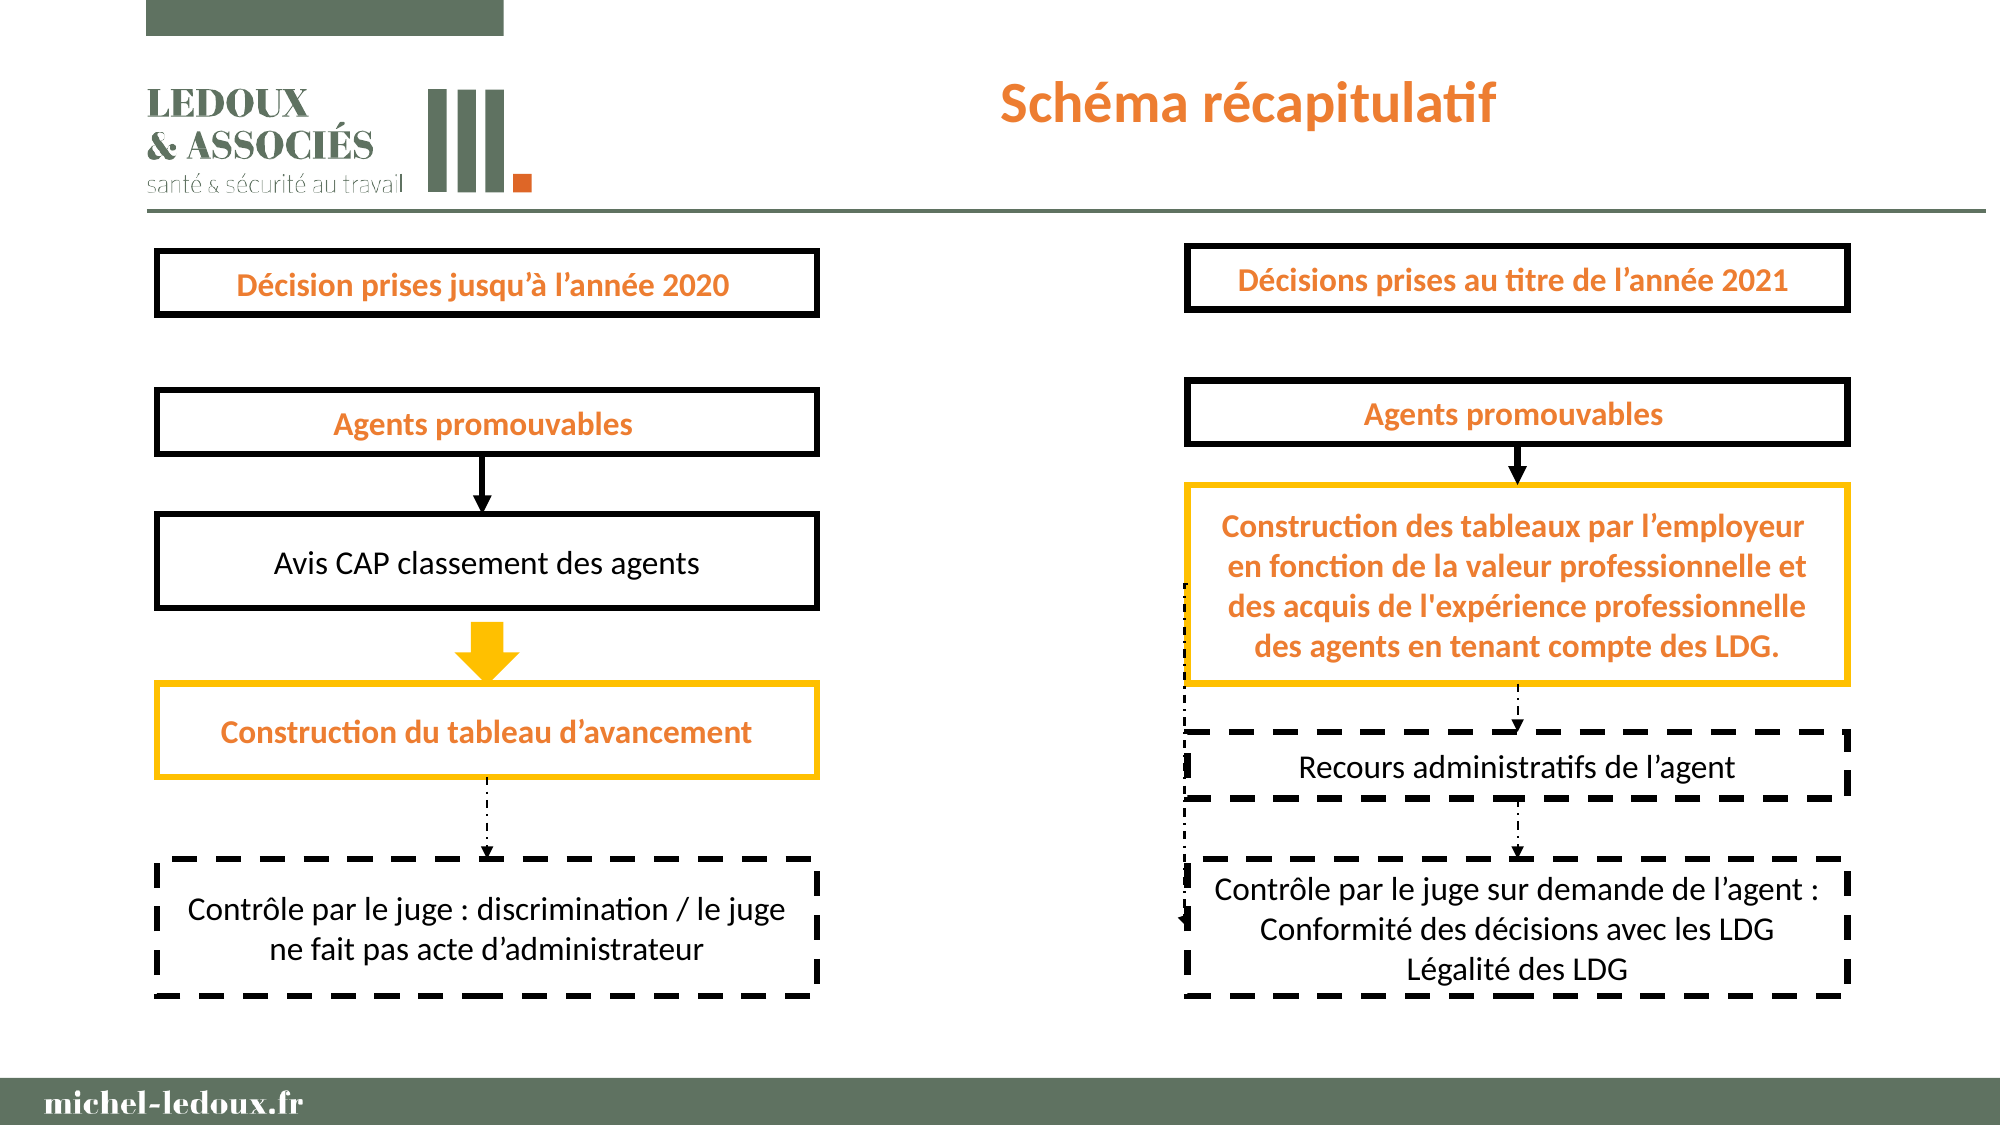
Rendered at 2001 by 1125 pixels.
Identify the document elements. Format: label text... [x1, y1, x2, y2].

text_box [454, 621, 520, 686]
text_box Construction du tableau d’avancement [156, 683, 818, 778]
text_box Recours administratifs de l’agent [1190, 731, 1849, 800]
text_box Contrôle par le juge : discrimination / le juge ne fait pas acte d’administrateur [156, 858, 818, 997]
text_box Contrôle par le juge sur demande de l’agent : Conformité des décisions avec les LDG Légalité des LDG [1187, 858, 1849, 997]
text_box Construction des tableaux par l’employeur en fonction de la valeur professionnelle et des acquis de l'expérience professionnelle des agents en tenant compte des LDG. [1187, 484, 1849, 684]
picture [44, 1090, 303, 1114]
text_box Avis CAP classement des agents [156, 513, 818, 609]
text_box Décision prises jusqu’à l’année 2020 [156, 250, 818, 316]
text_box Agents promouvables [1187, 379, 1849, 445]
text_box Décisions prises au titre de l’année 2021 [1187, 245, 1849, 311]
text_box Schéma récapitulatif [565, 57, 1932, 142]
picture [147, 132, 177, 160]
text_box Agents promouvables [156, 389, 818, 455]
picture [147, 173, 397, 193]
